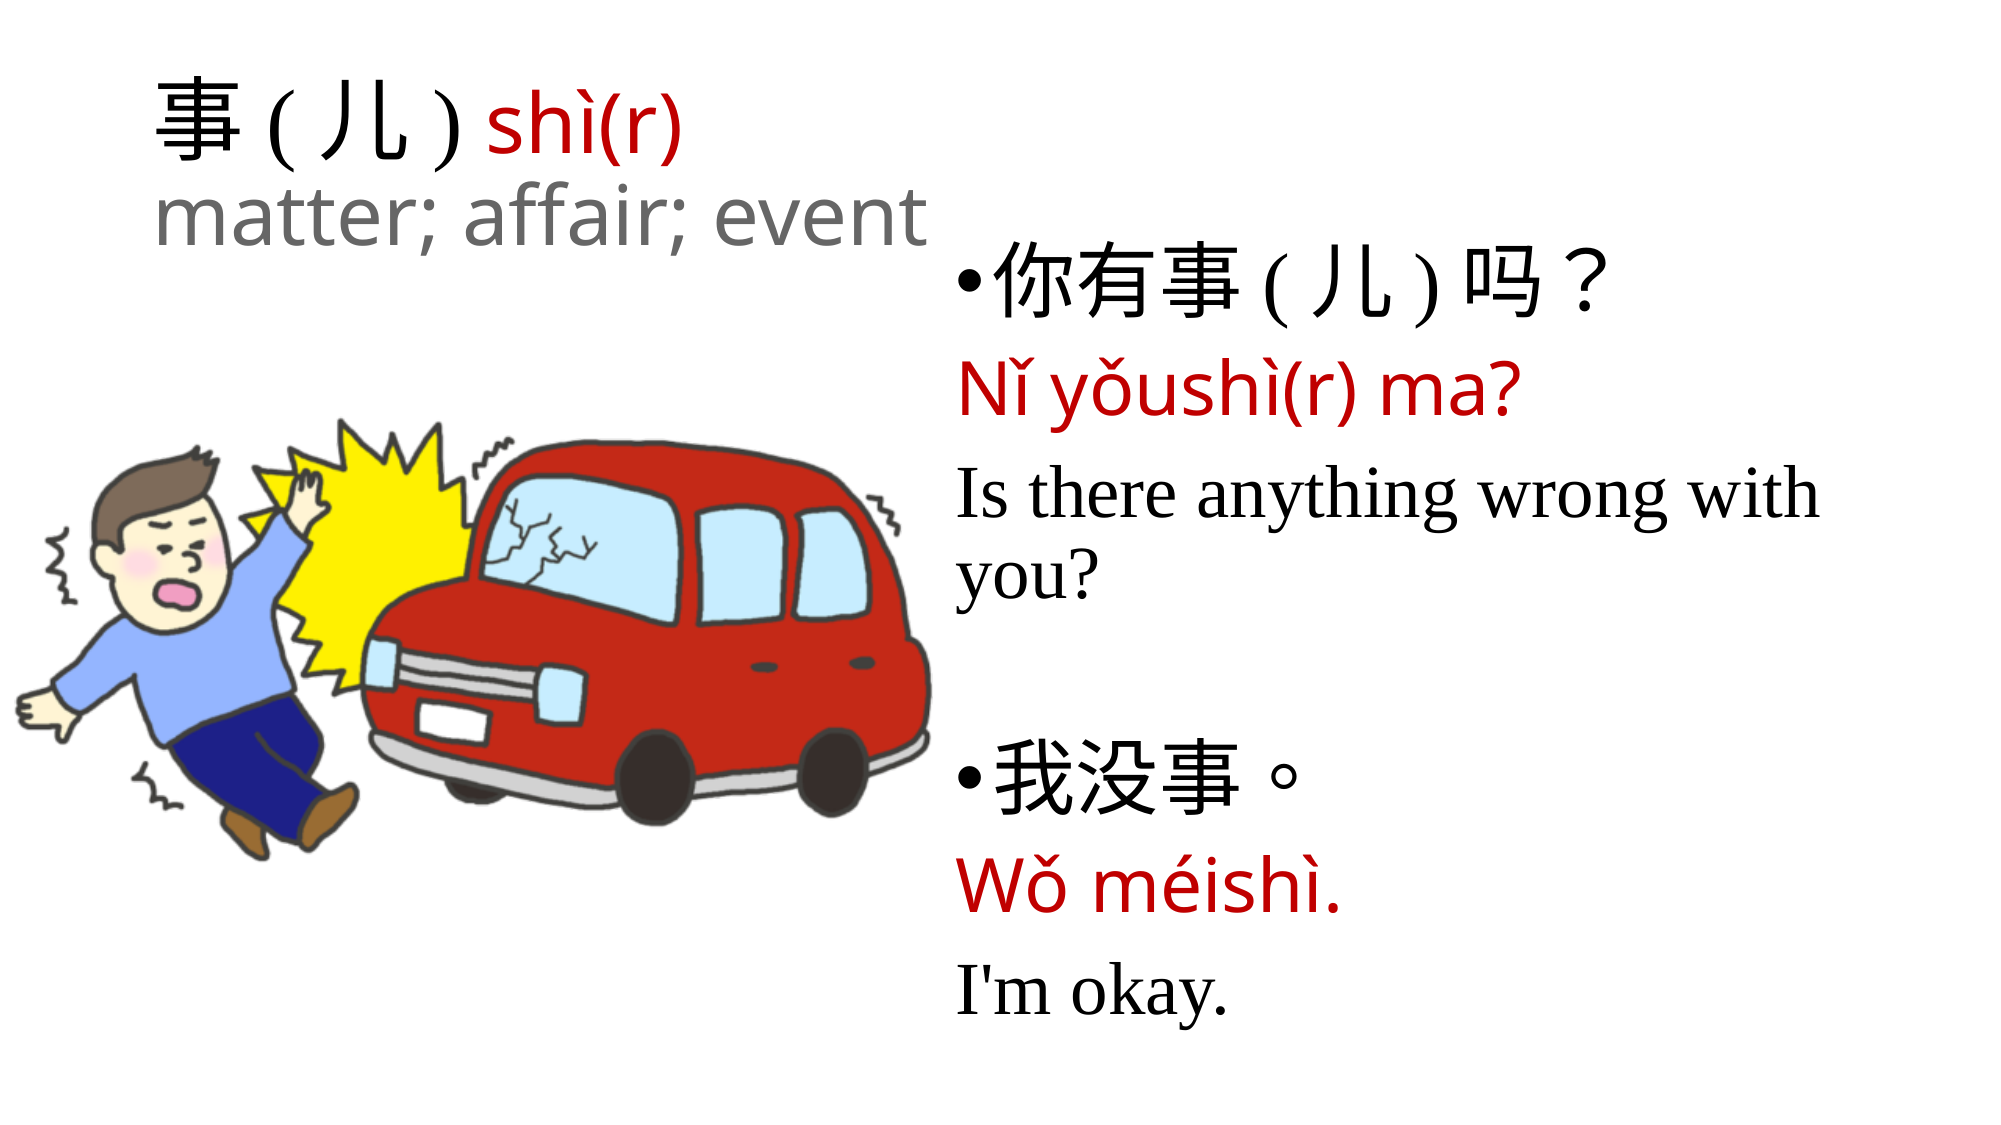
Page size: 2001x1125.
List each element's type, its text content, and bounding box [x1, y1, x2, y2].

picture [0, 298, 1001, 955]
text_box 你有事(儿)吗？ Nǐ yǒushì(r) ma? Is there anything wrong with you? 我没事。 Wǒ méishì. I'm okay. [940, 232, 2000, 1066]
title 事(儿) shì(r) matter; affair; event [137, 59, 1863, 278]
